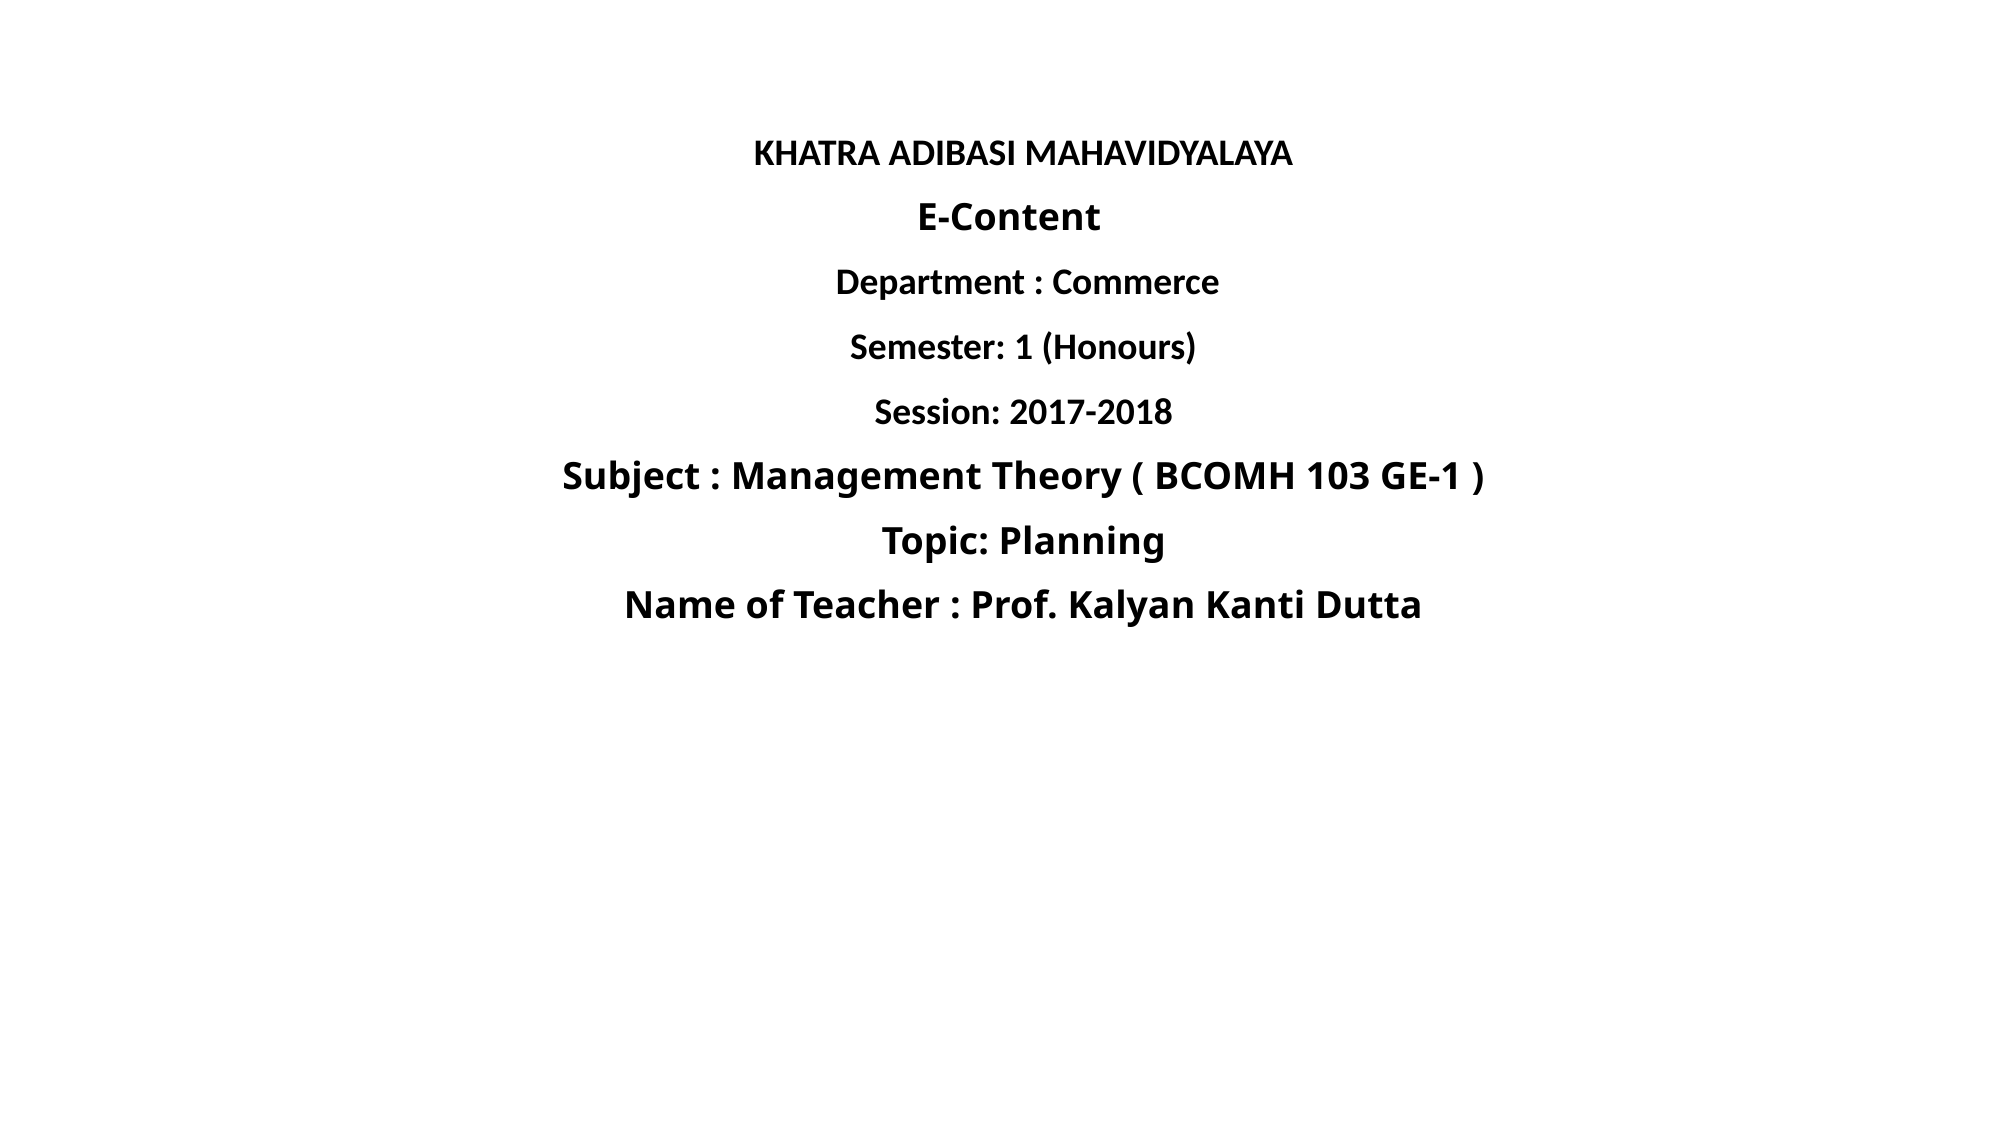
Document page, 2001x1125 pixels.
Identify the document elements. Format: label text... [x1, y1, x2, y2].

subtitle KHATRA ADIBASI MAHAVIDYALAYA E-Content Department : Commerce Semester: 1 (Honours) Session: 2017-2018 Subject : Management Theory ( BCOMH 103 GE-1 ) Topic: Planning Name of Teacher : Prof. Kalyan Kanti Dutta [276, 117, 1772, 903]
